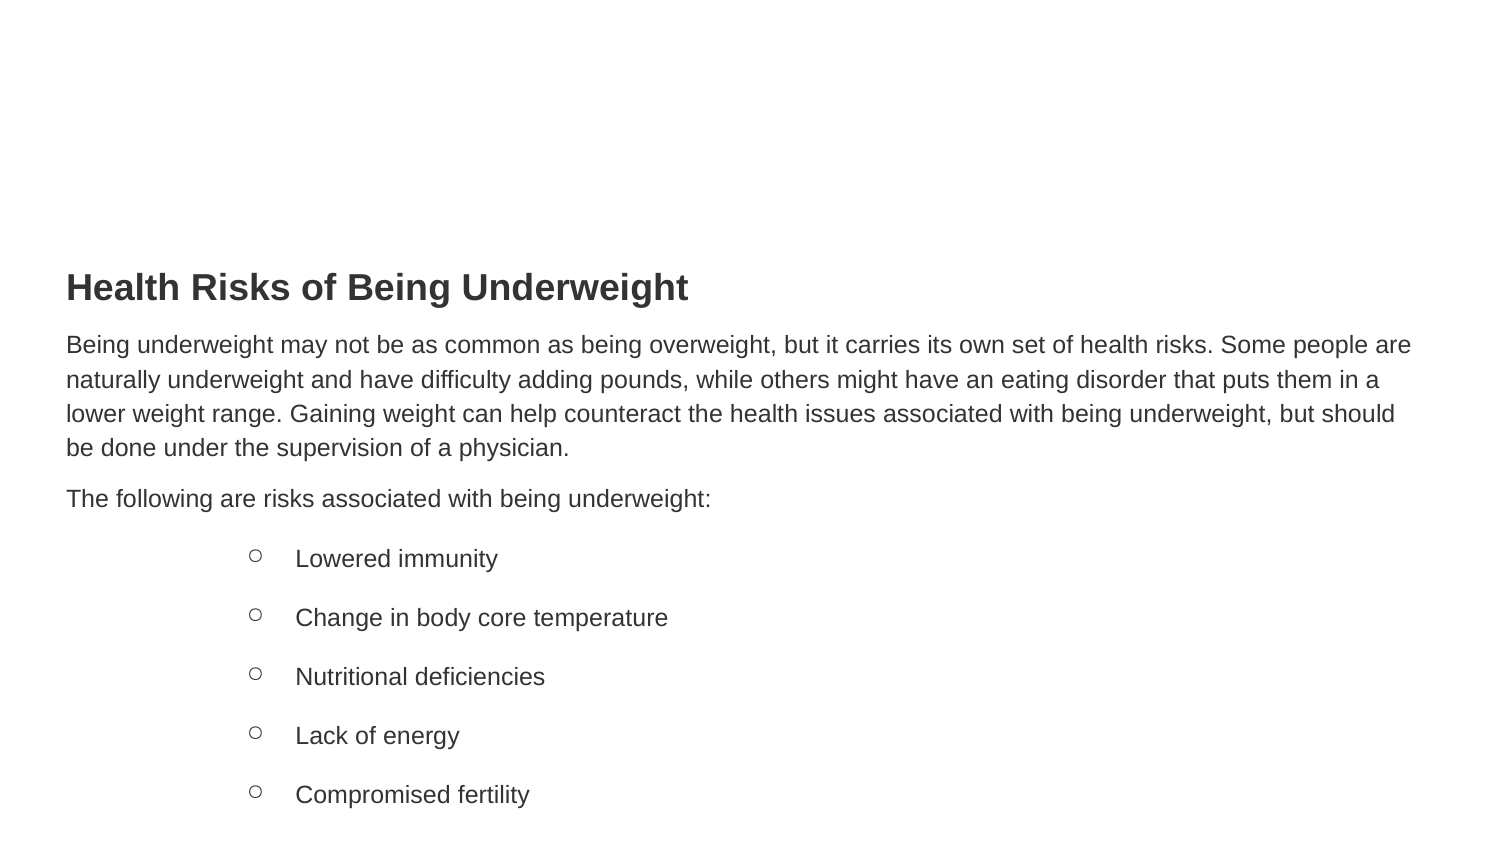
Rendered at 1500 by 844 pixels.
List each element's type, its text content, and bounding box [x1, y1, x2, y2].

list Health Risks of Being Underweight Being underweight may not be as common as being overweight, but it carries its own set of health risks. Some people are naturally underweight and have difficulty adding pounds, while others might have an eating disorder that puts them in a lower weight range. Gaining weight can help counteract the health issues associated with being underweight, but should be done under the supervision of a physician. The following are risks associated with being underweight: Lowered immunity Change in body core temperature Nutritional deficiencies Lack of energy Compromised fertility [51, 189, 1449, 750]
